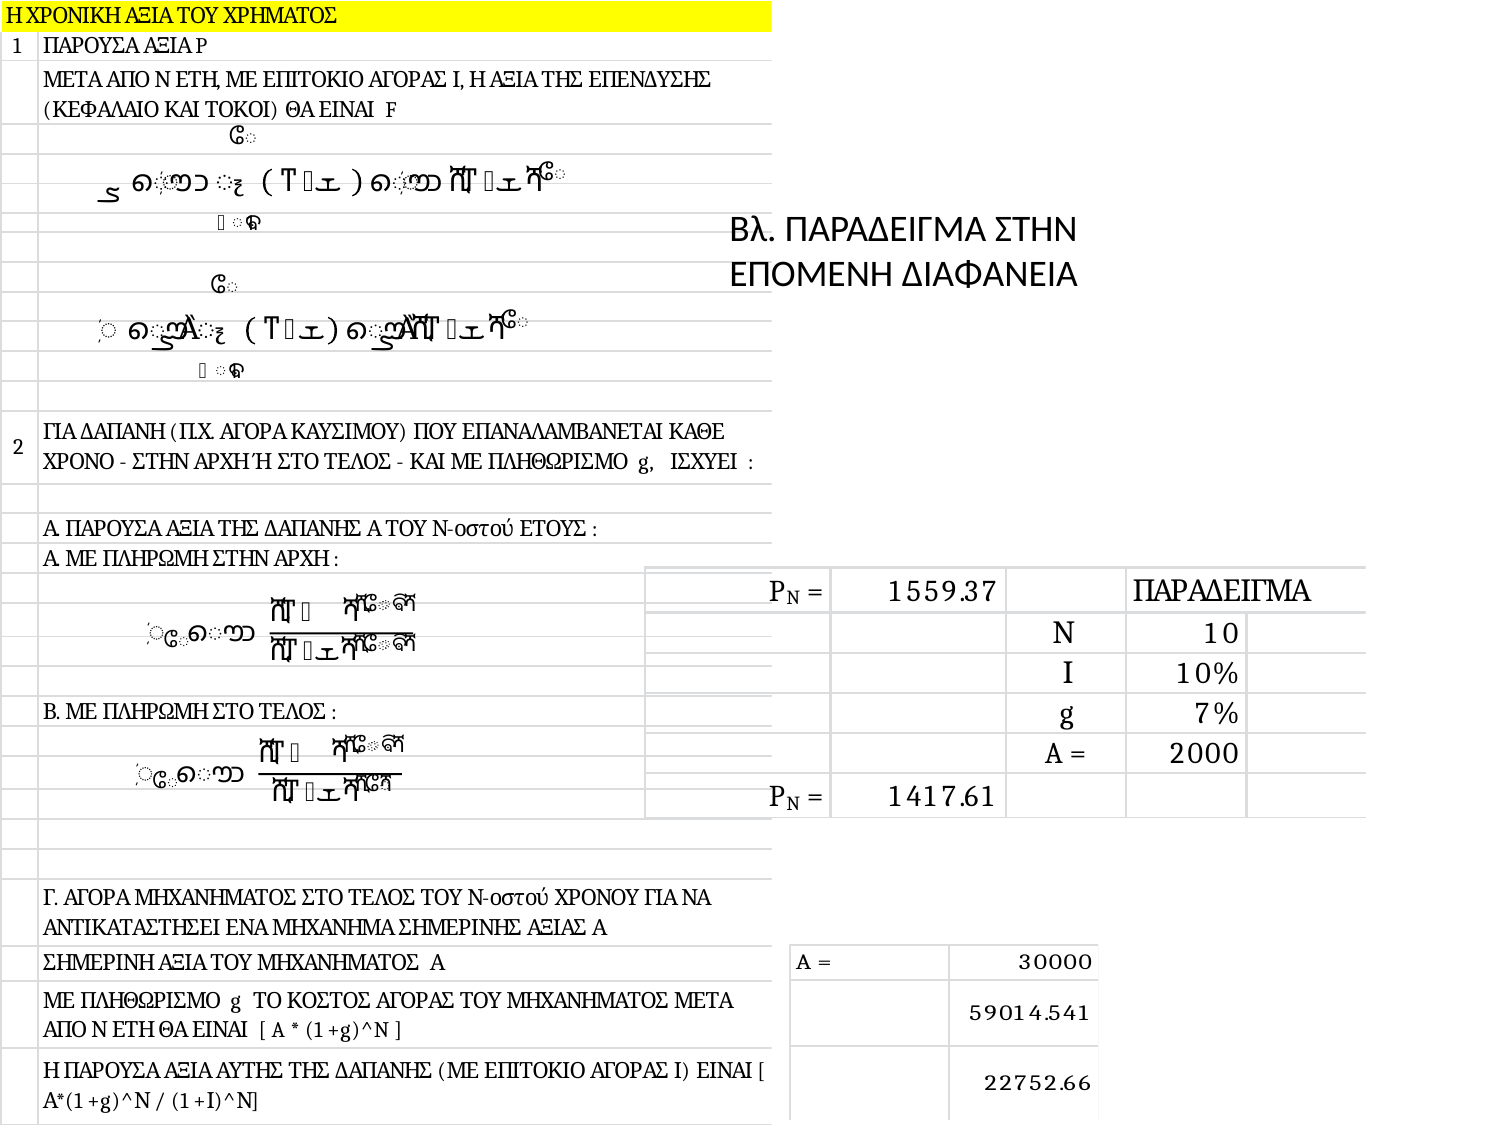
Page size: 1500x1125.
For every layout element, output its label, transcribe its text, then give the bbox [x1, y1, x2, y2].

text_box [789, 944, 1101, 1122]
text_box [643, 566, 1369, 820]
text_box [0, 0, 774, 1125]
text_box Βλ. ΠΑΡΑΔΕΙΓΜΑ ΣΤΗΝ ΕΠΟΜΕΝΗ ΔΙΑΦΑΝΕΙΑ [777, 196, 1176, 301]
